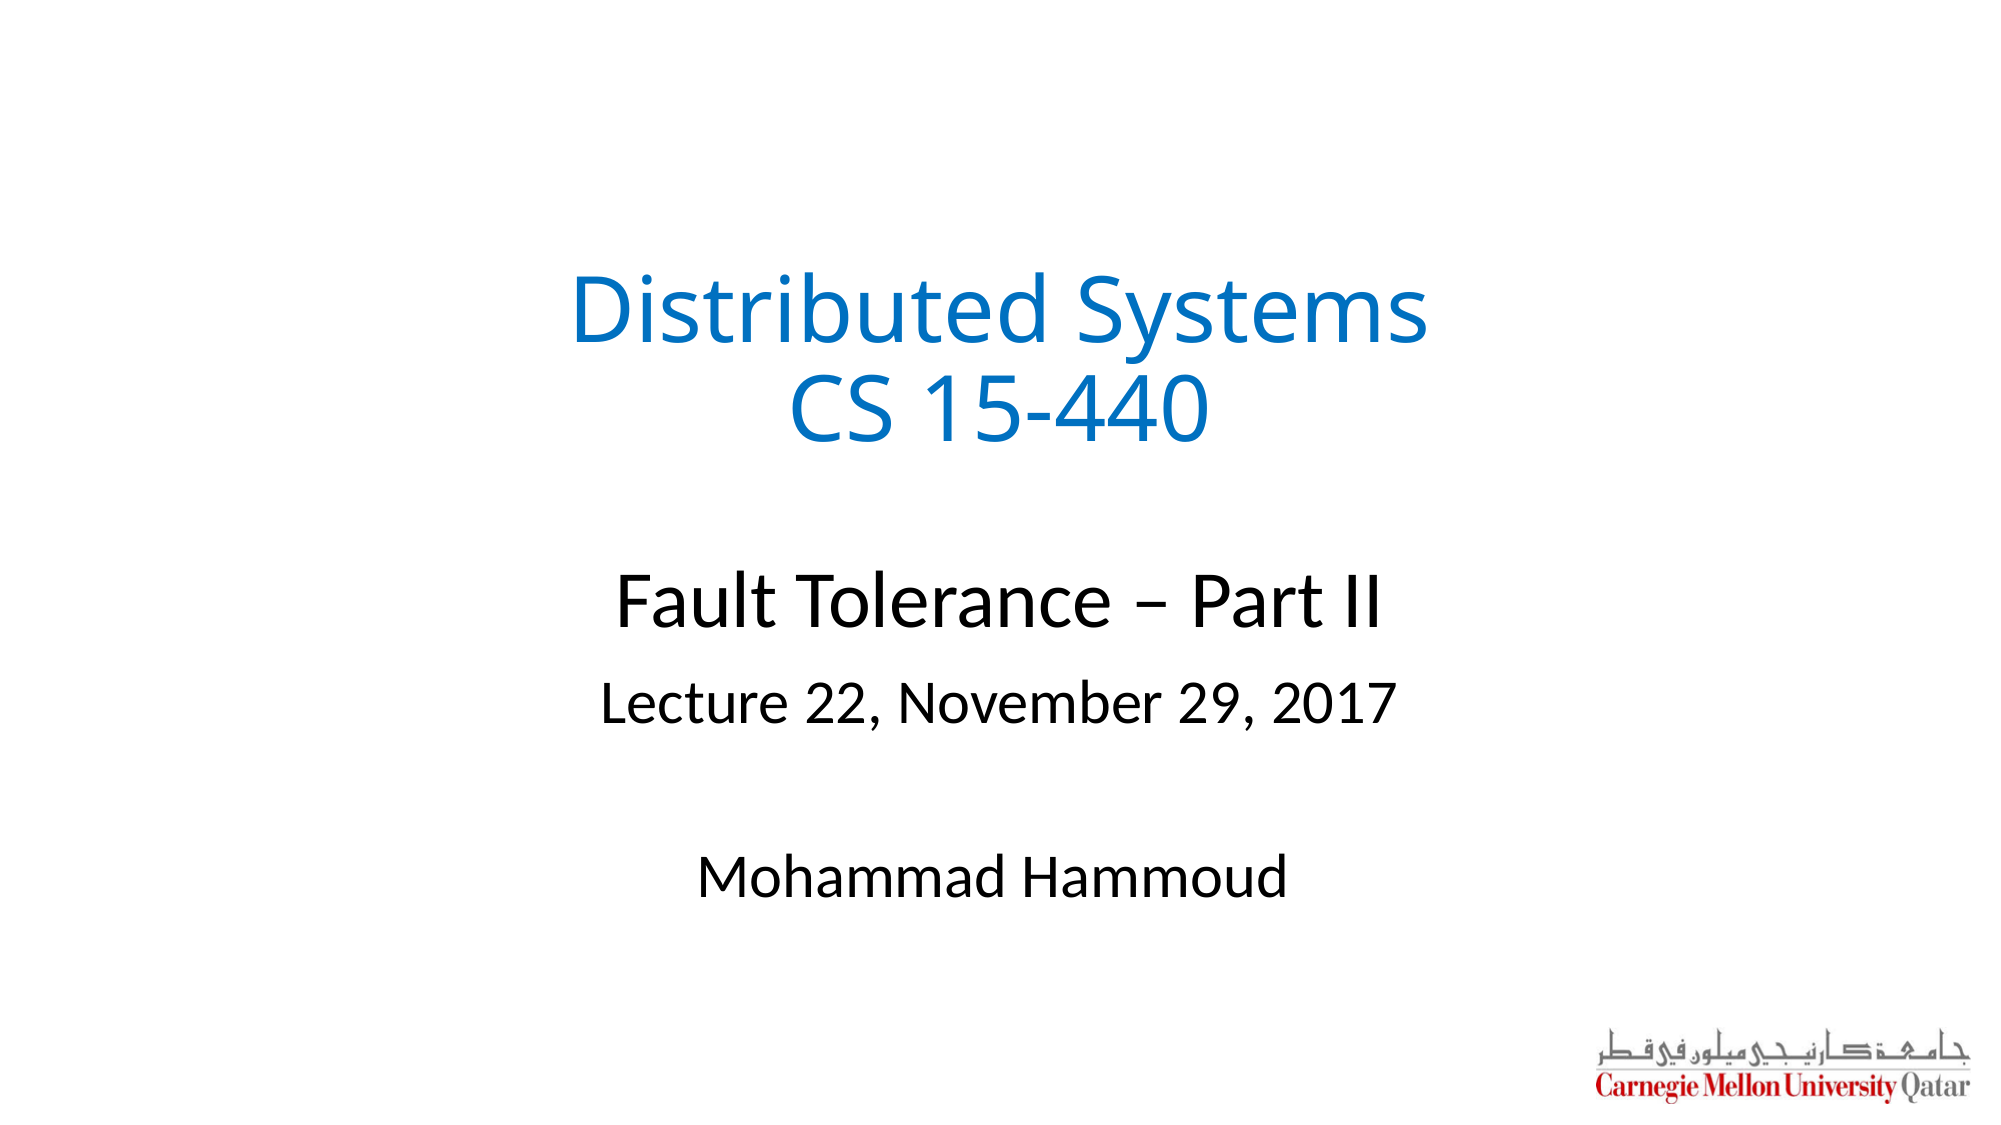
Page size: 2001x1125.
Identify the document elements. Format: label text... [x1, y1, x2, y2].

text_box Fault Tolerance – Part II Lecture 22, November 29, 2017 Mohammad Hammoud [249, 549, 1750, 975]
picture [1596, 1027, 1971, 1104]
text_box Distributed Systems CS 15-440 [362, 337, 1638, 549]
